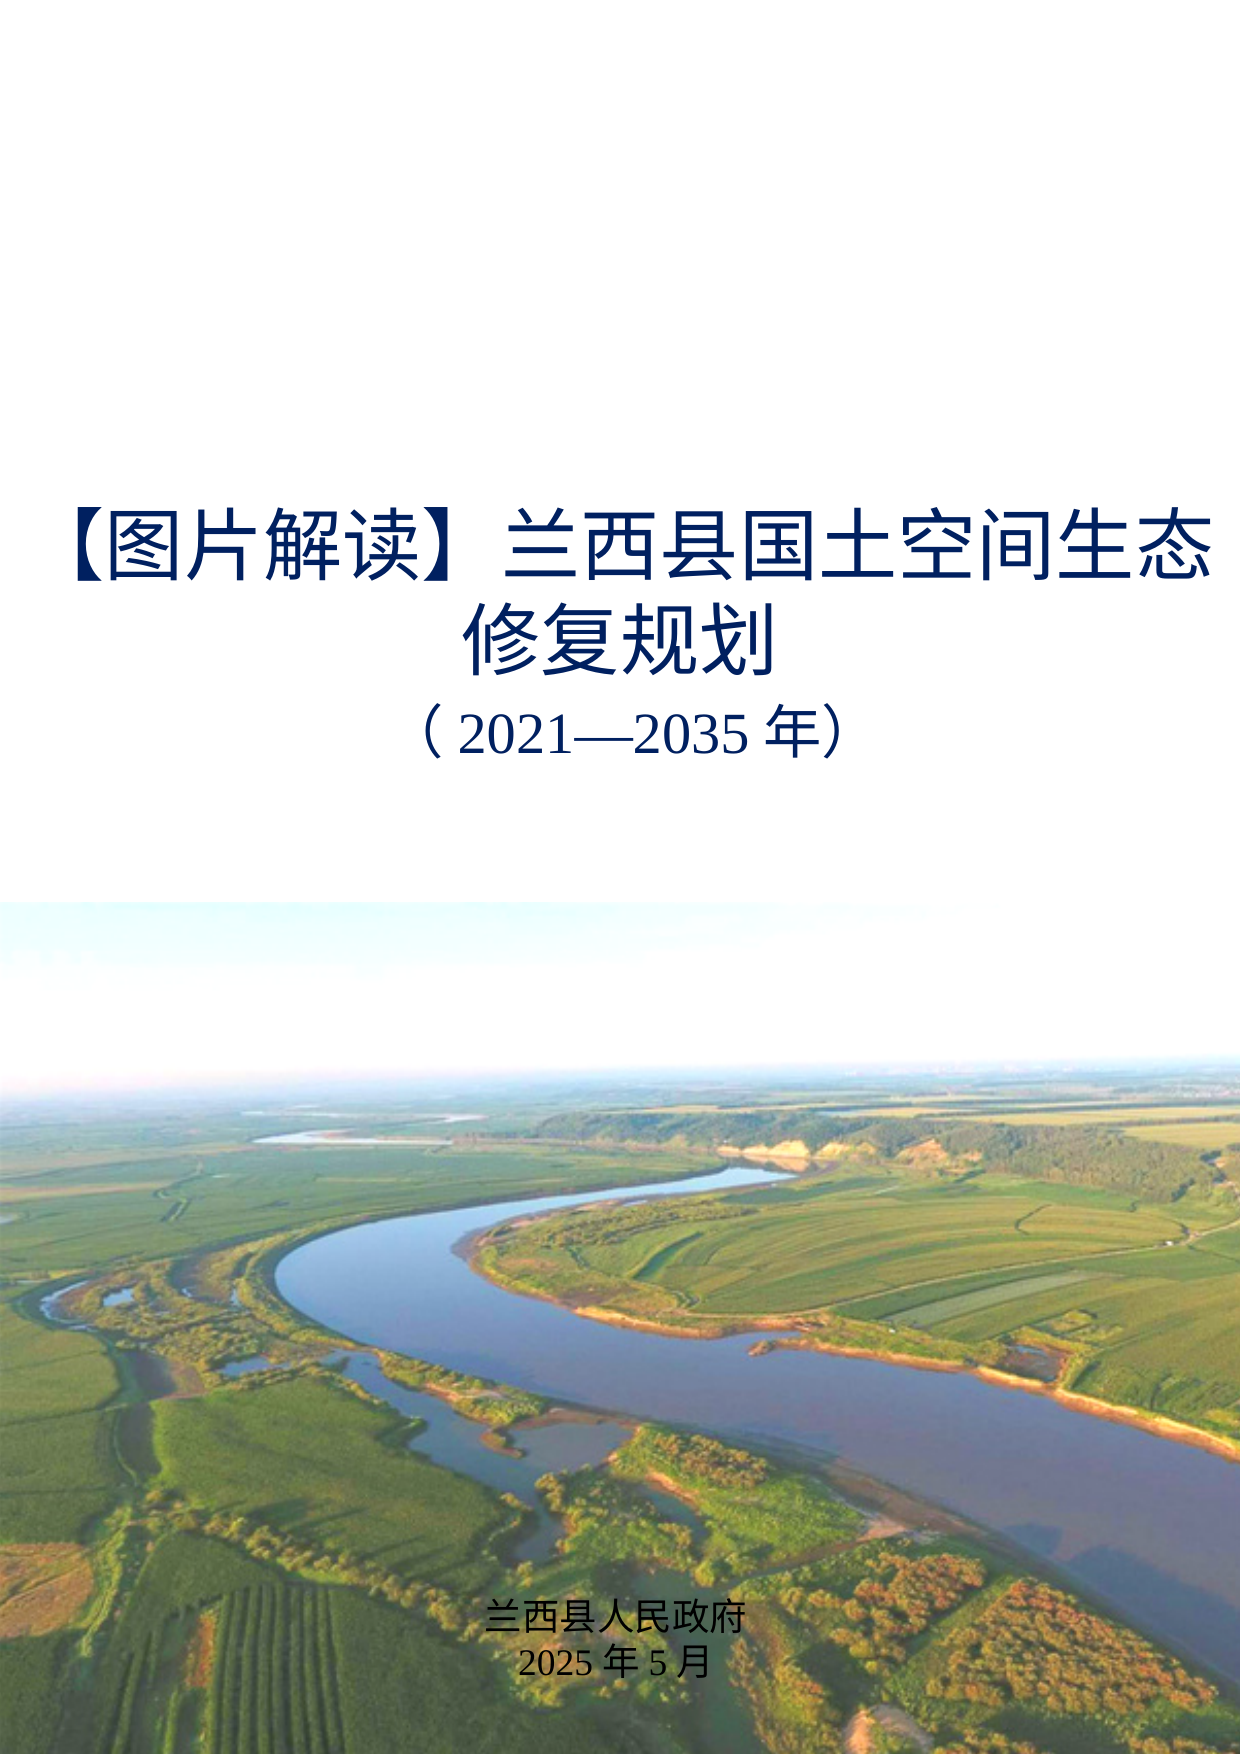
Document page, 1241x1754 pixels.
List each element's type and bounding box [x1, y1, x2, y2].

text_box [5, 488, 1240, 845]
picture [0, 901, 1240, 1754]
